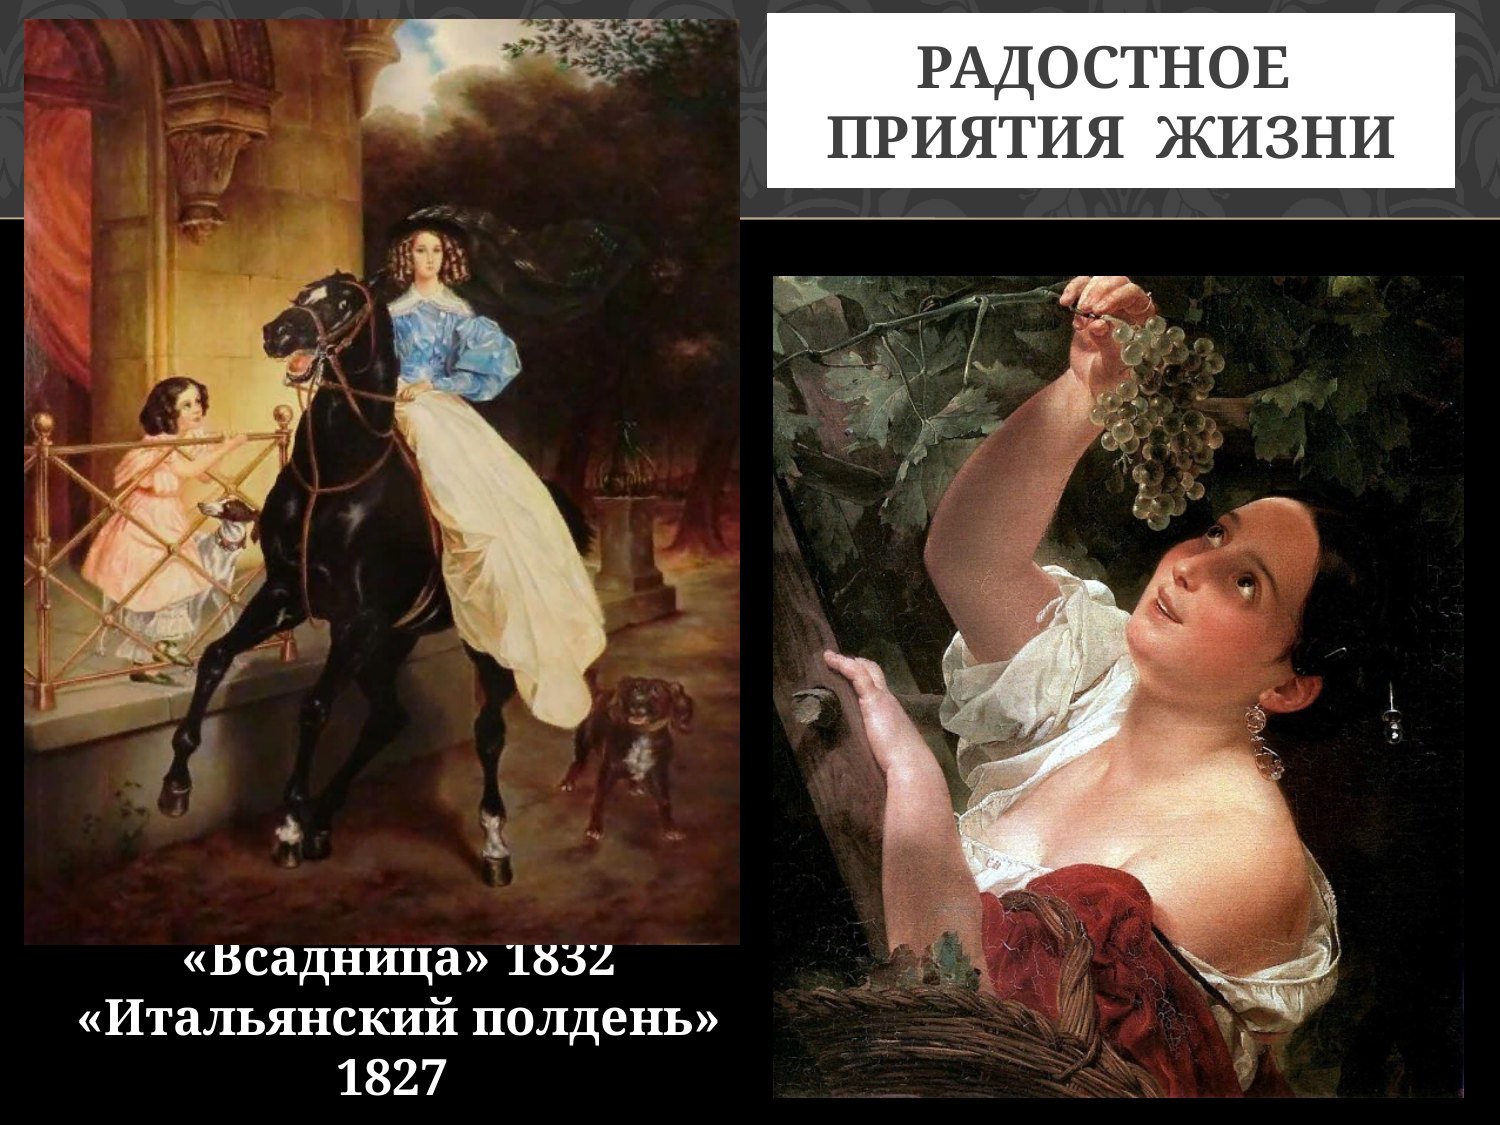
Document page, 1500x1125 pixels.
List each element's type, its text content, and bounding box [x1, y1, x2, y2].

list «Всадница» 1832 «Итальянский полдень» 1827 [24, 939, 767, 1100]
picture [24, 18, 740, 945]
picture [773, 276, 1464, 1098]
title Радостное приятия жизни [767, 13, 1455, 188]
